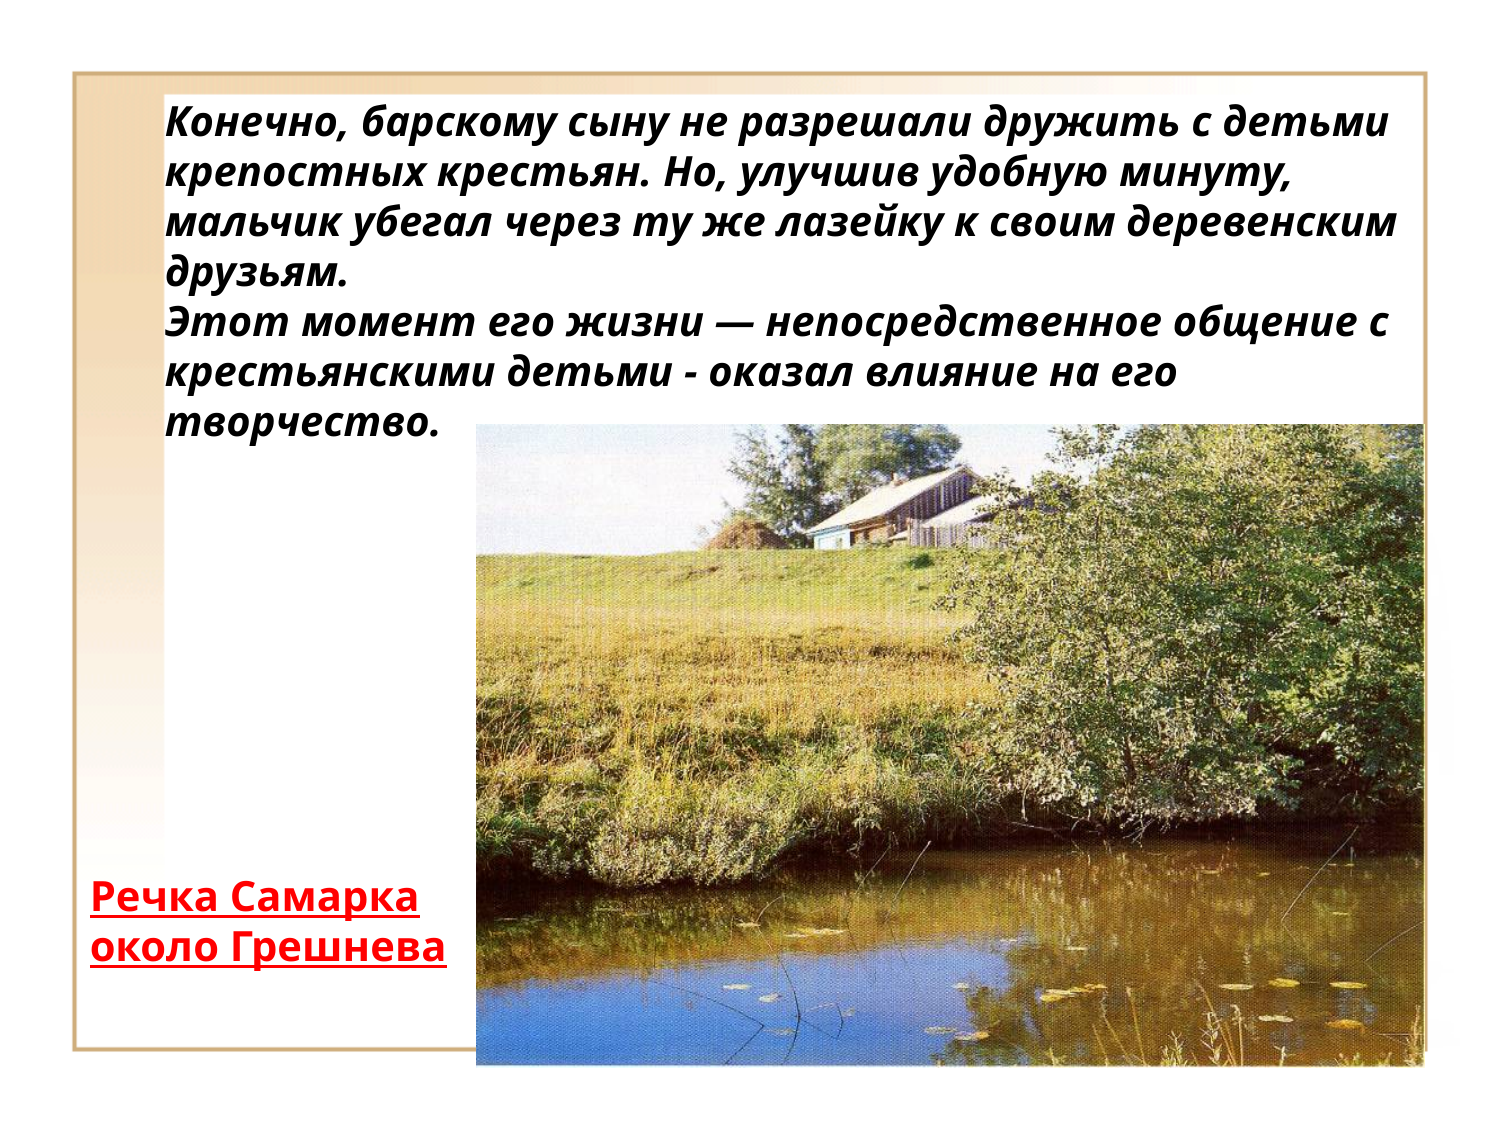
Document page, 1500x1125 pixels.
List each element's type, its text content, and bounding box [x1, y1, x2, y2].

text_box Конечно, барскому сыну не разрешали дружить с детьми крепостных крестьян. Но, улучшив удобную минуту, мальчик убегал через ту же лазейку к своим деревенским друзьям. Этот момент его жизни — непосредственное общение с крестьянскими детьми - оказал влияние на его творчество. [150, 87, 1450, 453]
text_box Речка Самарка около Грешнева [74, 862, 471, 978]
picture [0, 0, 1500, 1125]
